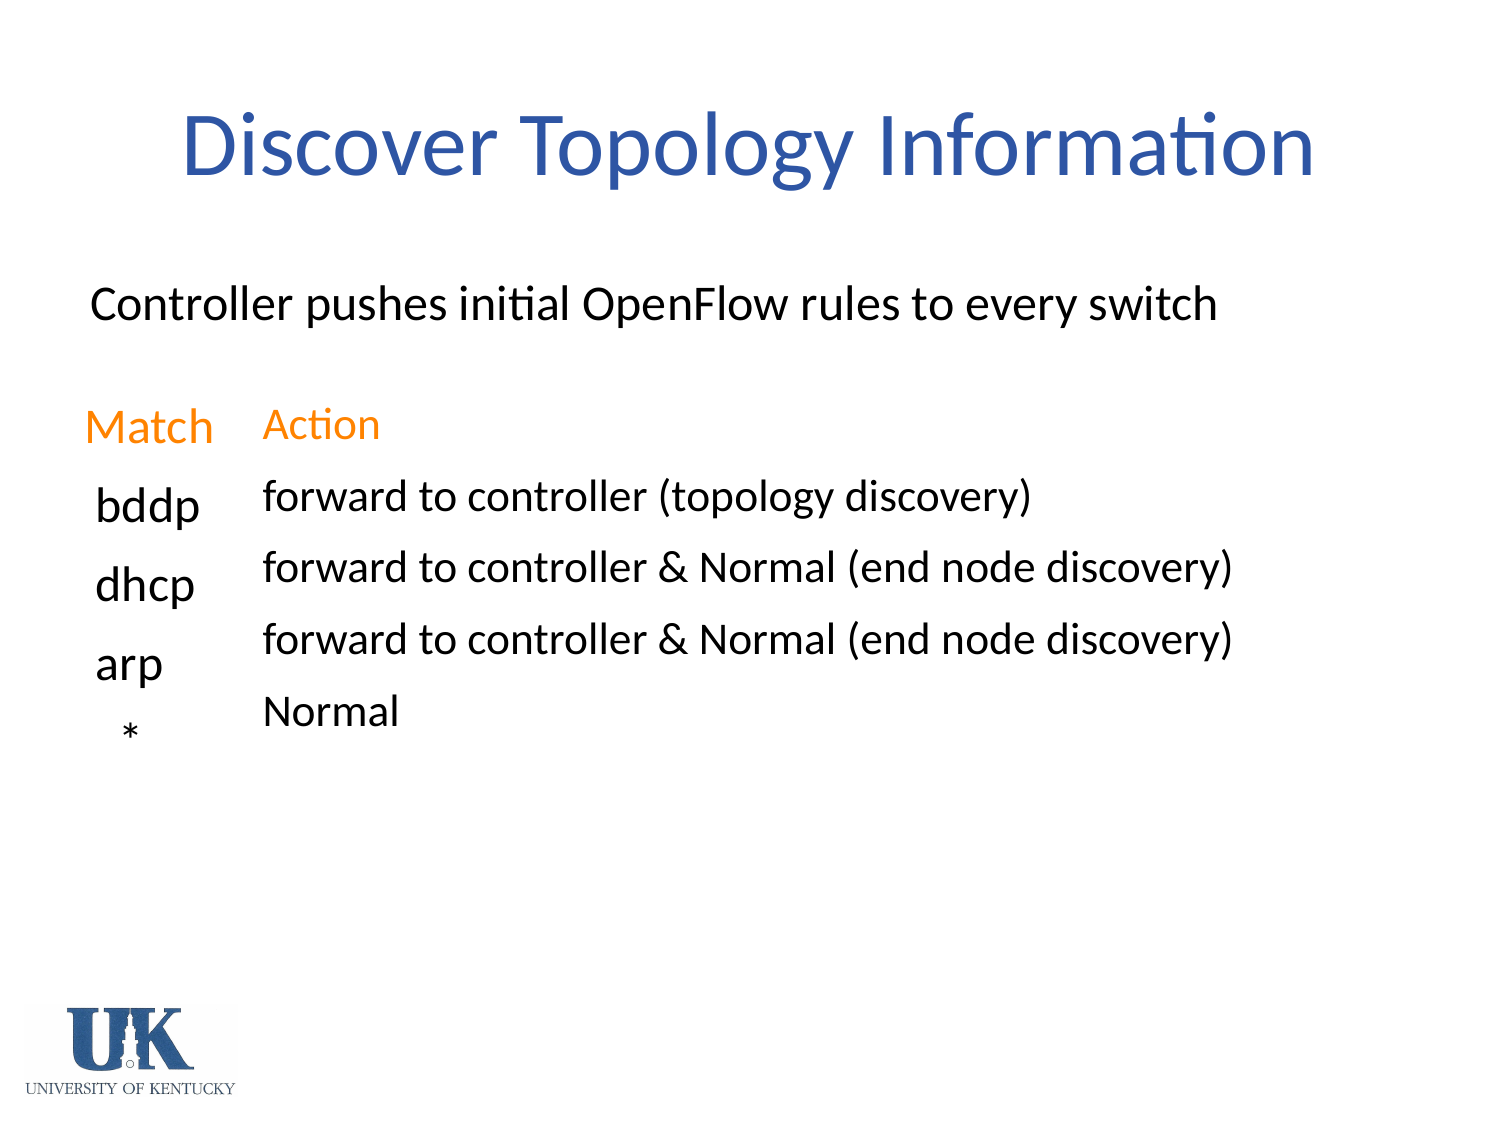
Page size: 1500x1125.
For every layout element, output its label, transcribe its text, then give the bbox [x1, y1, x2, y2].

picture [24, 1004, 238, 1097]
list Controller pushes initial OpenFlow rules to every switch [75, 262, 1425, 1005]
text_box Action forward to controller (topology discovery) forward to controller & Normal (end node discovery) forward to controller & Normal (end node discovery) Normal [262, 399, 1294, 800]
text_box Match bddp dhcp arp * [84, 399, 254, 800]
title Discover Topology Information [75, 45, 1425, 233]
